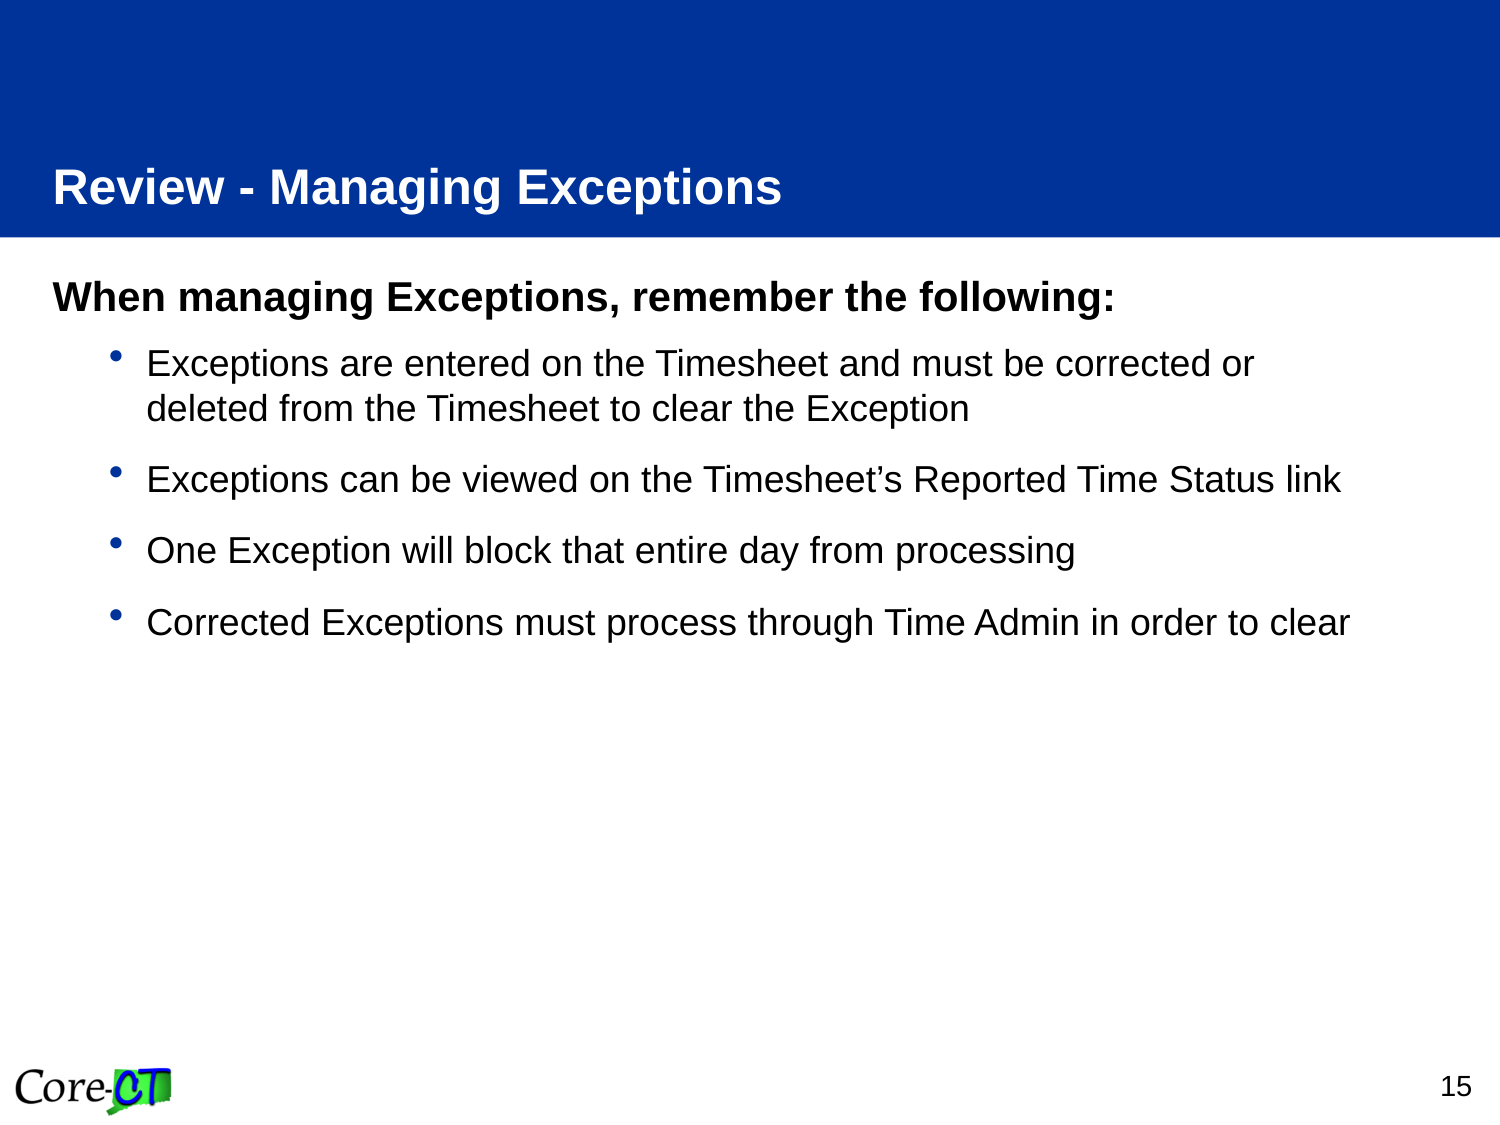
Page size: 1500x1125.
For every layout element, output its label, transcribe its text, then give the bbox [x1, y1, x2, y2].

picture [12, 1065, 174, 1116]
title Review - Managing Exceptions [37, 137, 1388, 233]
slide_number 15 [1137, 1059, 1488, 1125]
list When managing Exceptions, remember the following: Exceptions are entered on the Timesheet and must be corrected or deleted from the Timesheet to clear the Exception Exceptions can be viewed on the Timesheet’s Reported Time Status link One Exception will block that entire day from processing Corrected Exceptions must process through Time Admin in order to clear [37, 262, 1388, 1005]
